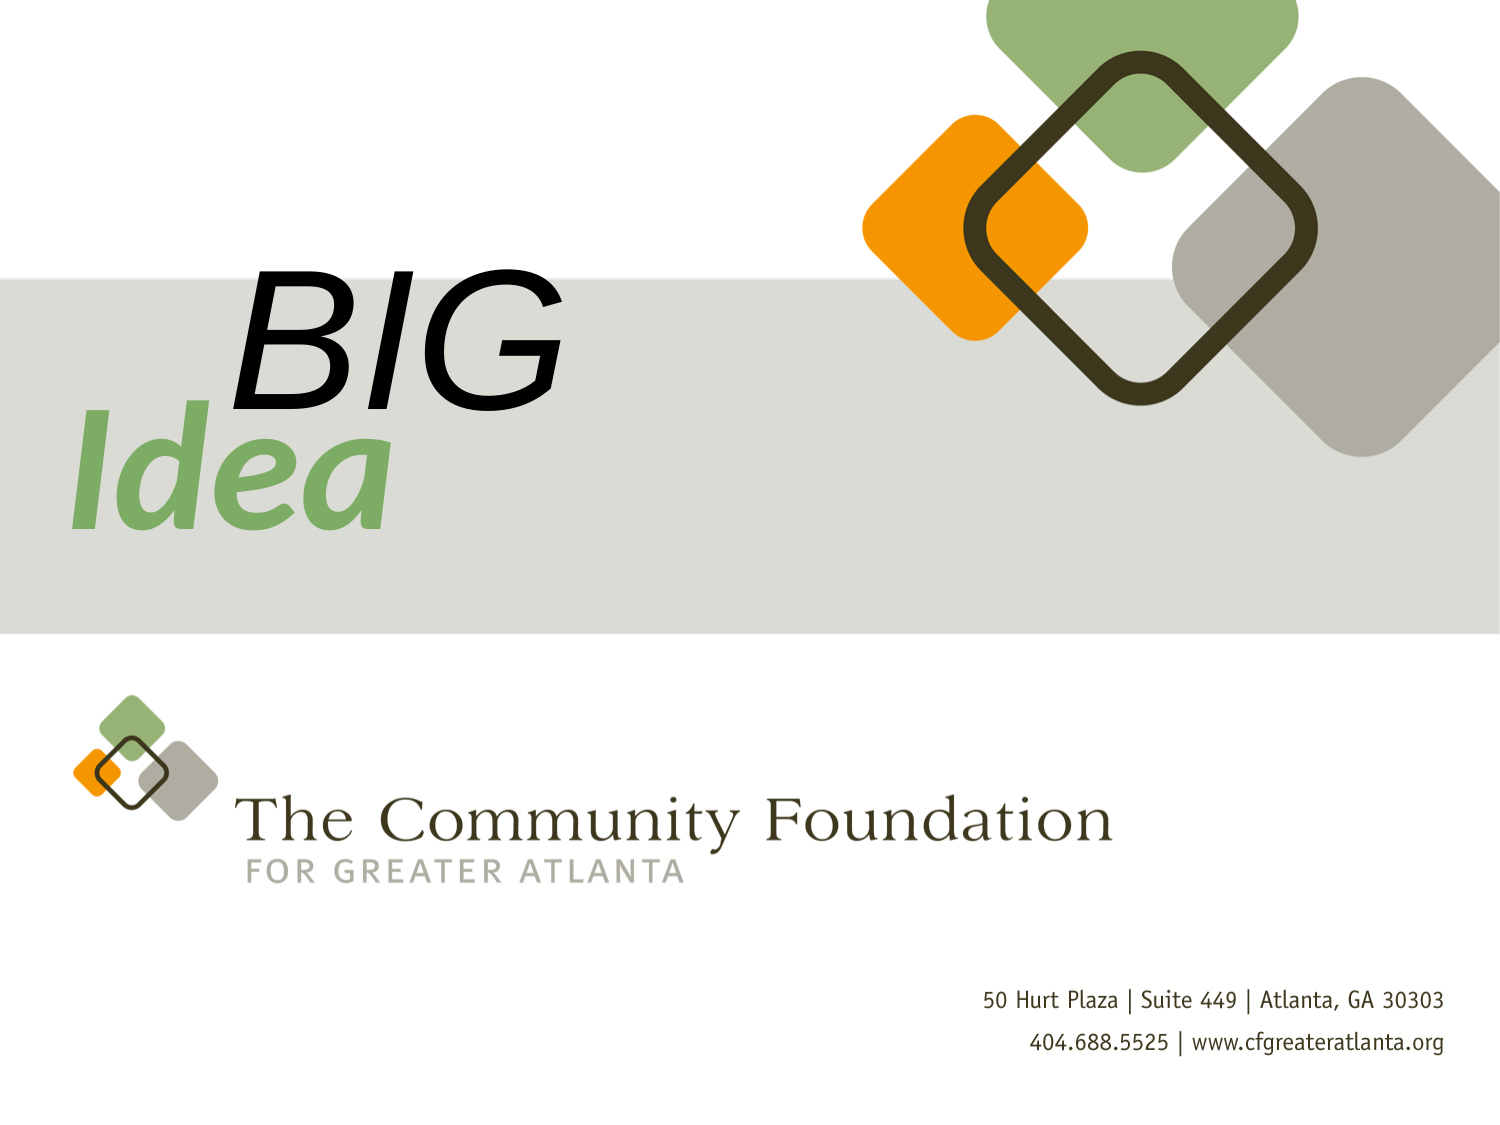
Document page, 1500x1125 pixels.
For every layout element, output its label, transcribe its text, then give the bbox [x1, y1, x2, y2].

text_box BIG [212, 202, 788, 457]
list Idea [50, 324, 1200, 588]
picture [0, 0, 1500, 1125]
